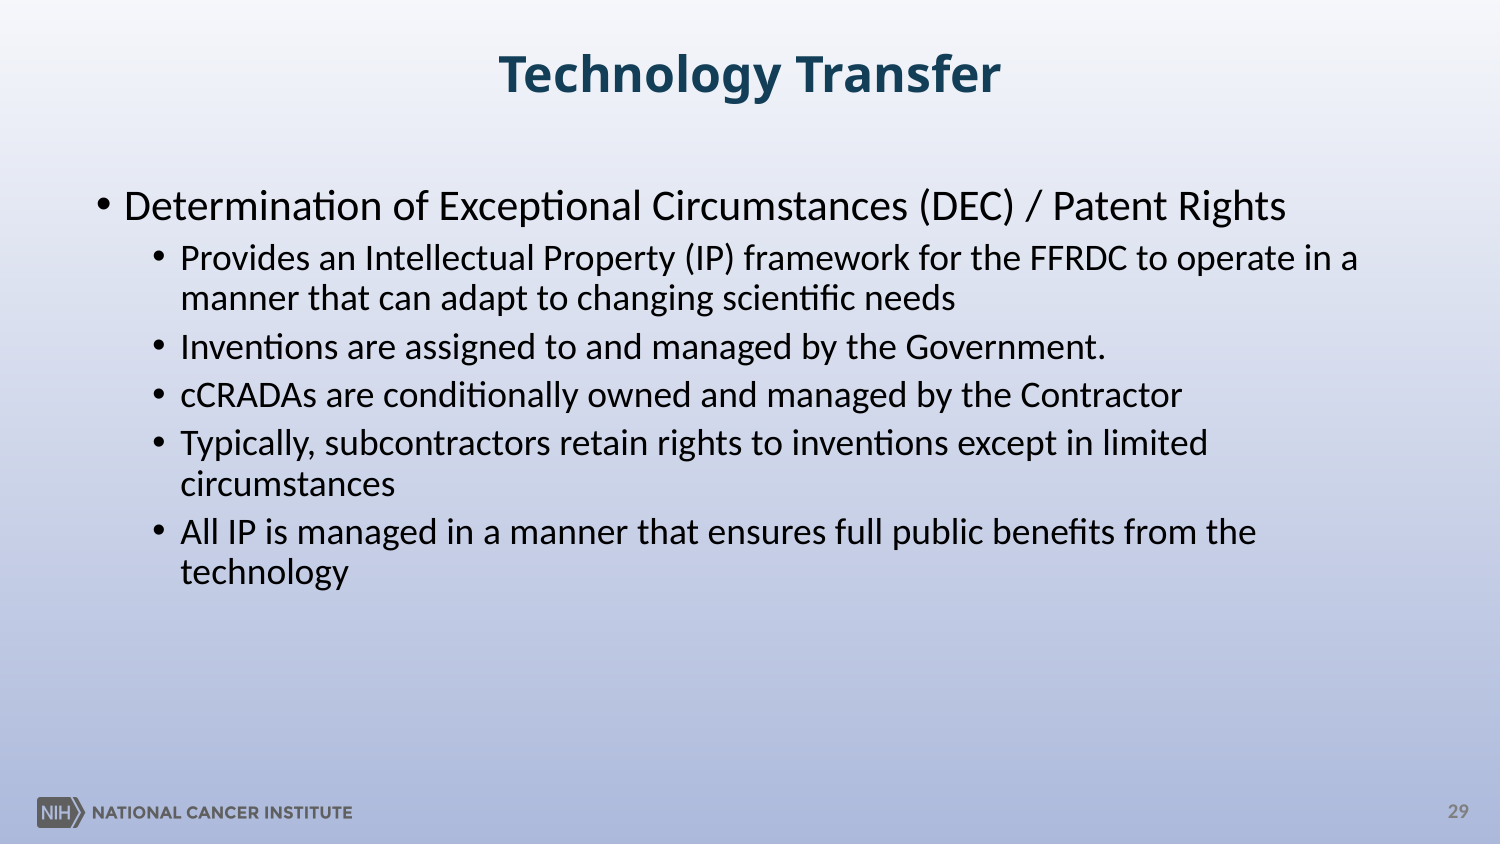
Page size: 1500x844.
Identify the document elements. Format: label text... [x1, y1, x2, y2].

title Technology Transfer [81, 51, 1421, 104]
list Determination of Exceptional Circumstances (DEC) / Patent Rights Provides an Intellectual Property (IP) framework for the FFRDC to operate in a manner that can adapt to changing scientific needs Inventions are assigned to and managed by the Government. cCRADAs are conditionally owned and managed by the Contractor Typically, subcontractors retain rights to inventions except in limited circumstances All IP is managed in a manner that ensures full public benefits from the technology [81, 175, 1421, 780]
picture [37, 797, 352, 828]
